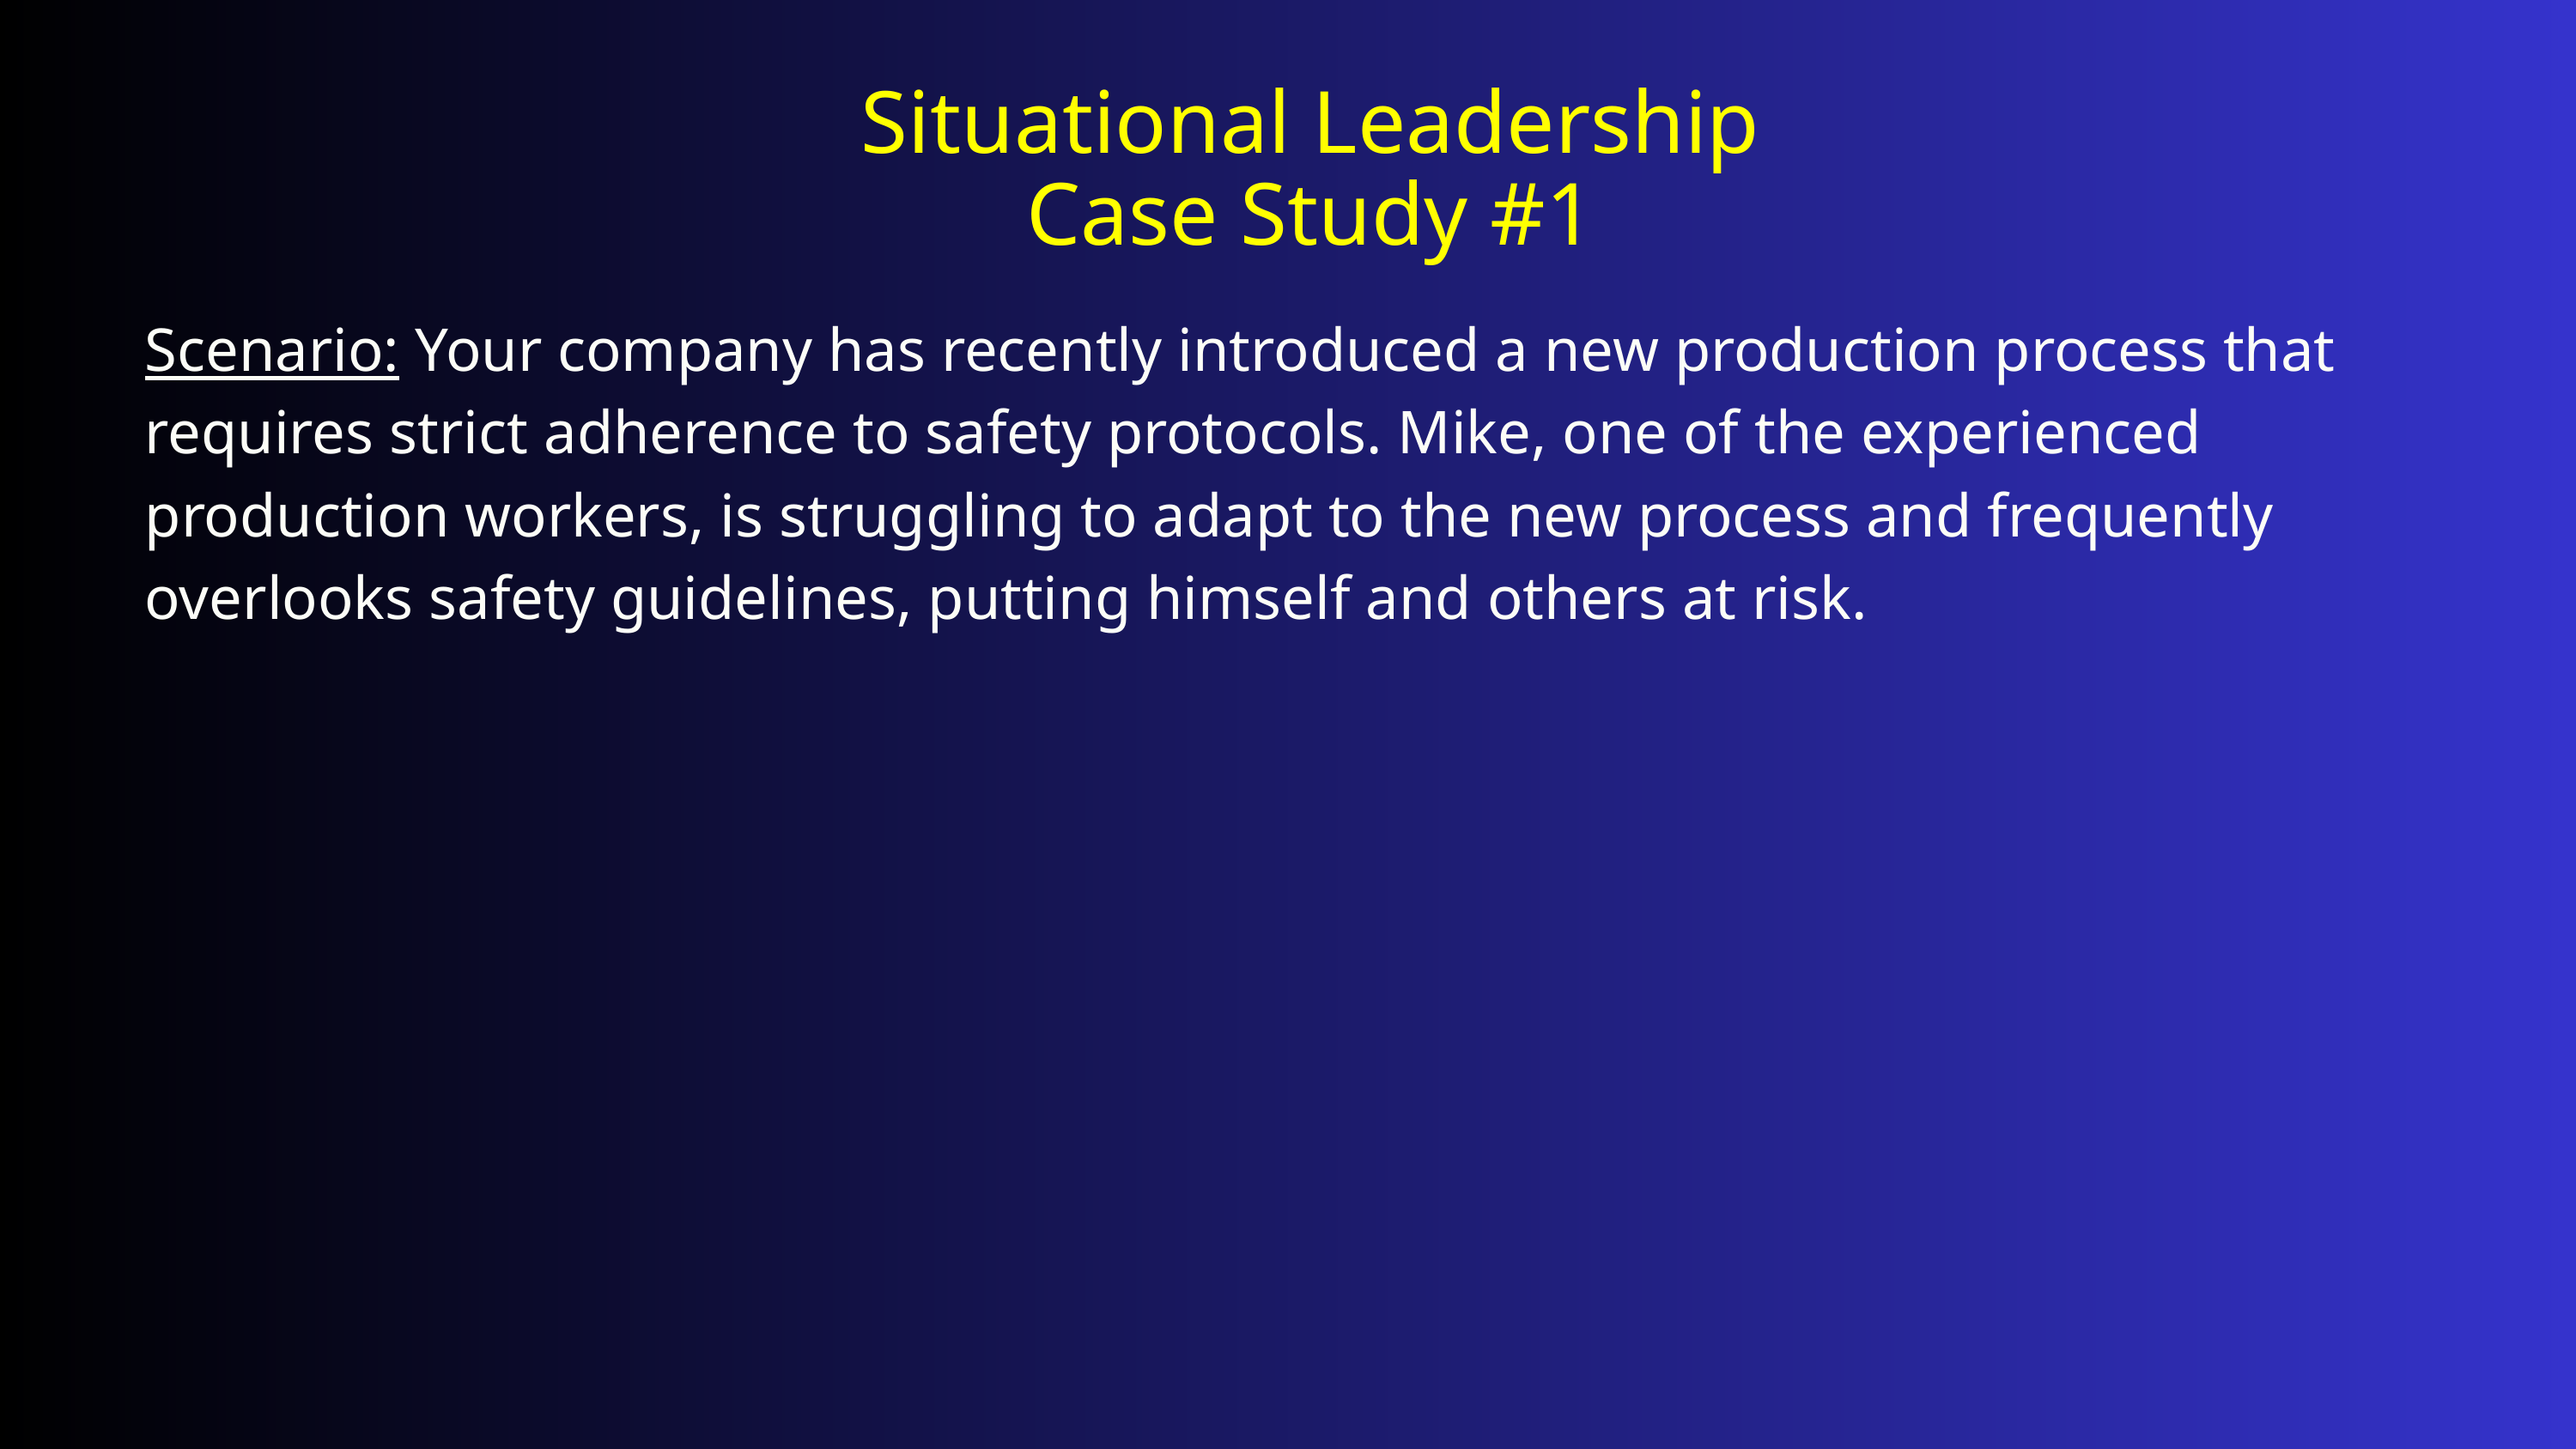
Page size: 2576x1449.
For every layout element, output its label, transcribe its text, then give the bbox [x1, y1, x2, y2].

text_box Scen﻿ario: Your company has recently introduced a new production process that requires strict adherence to safety protocols. Mike, one of the experienced production workers, is struggling to adapt to the new process and frequently overlooks safety guidelines, putting himself and others at risk. [144, 300, 2432, 802]
text_box Situational Leadership Case Study #1 [786, 78, 1836, 263]
